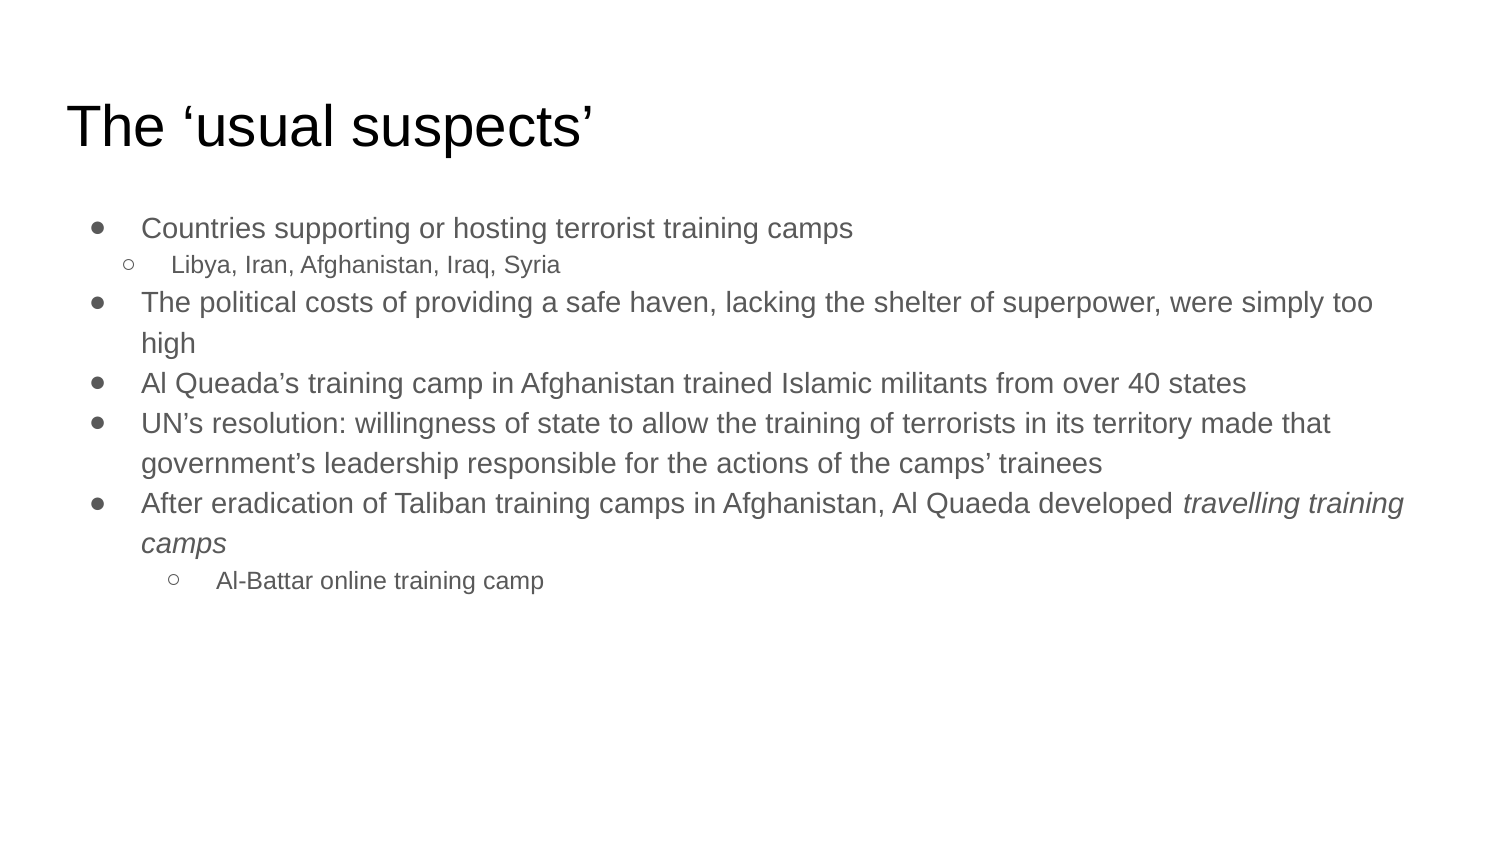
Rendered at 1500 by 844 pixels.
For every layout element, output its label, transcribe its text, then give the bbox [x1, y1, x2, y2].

title The ‘usual suspects’ [51, 72, 1449, 167]
list Countries supporting or hosting terrorist training camps Libya, Iran, Afghanistan, Iraq, Syria The political costs of providing a safe haven, lacking the shelter of superpower, were simply too high Al Queada’s training camp in Afghanistan trained Islamic militants from over 40 states UN’s resolution: willingness of state to allow the training of terrorists in its territory made that government’s leadership responsible for the actions of the camps’ trainees After eradication of Taliban training camps in Afghanistan, Al Quaeda developed travelling training camps Al-Battar online training camp [51, 189, 1449, 750]
